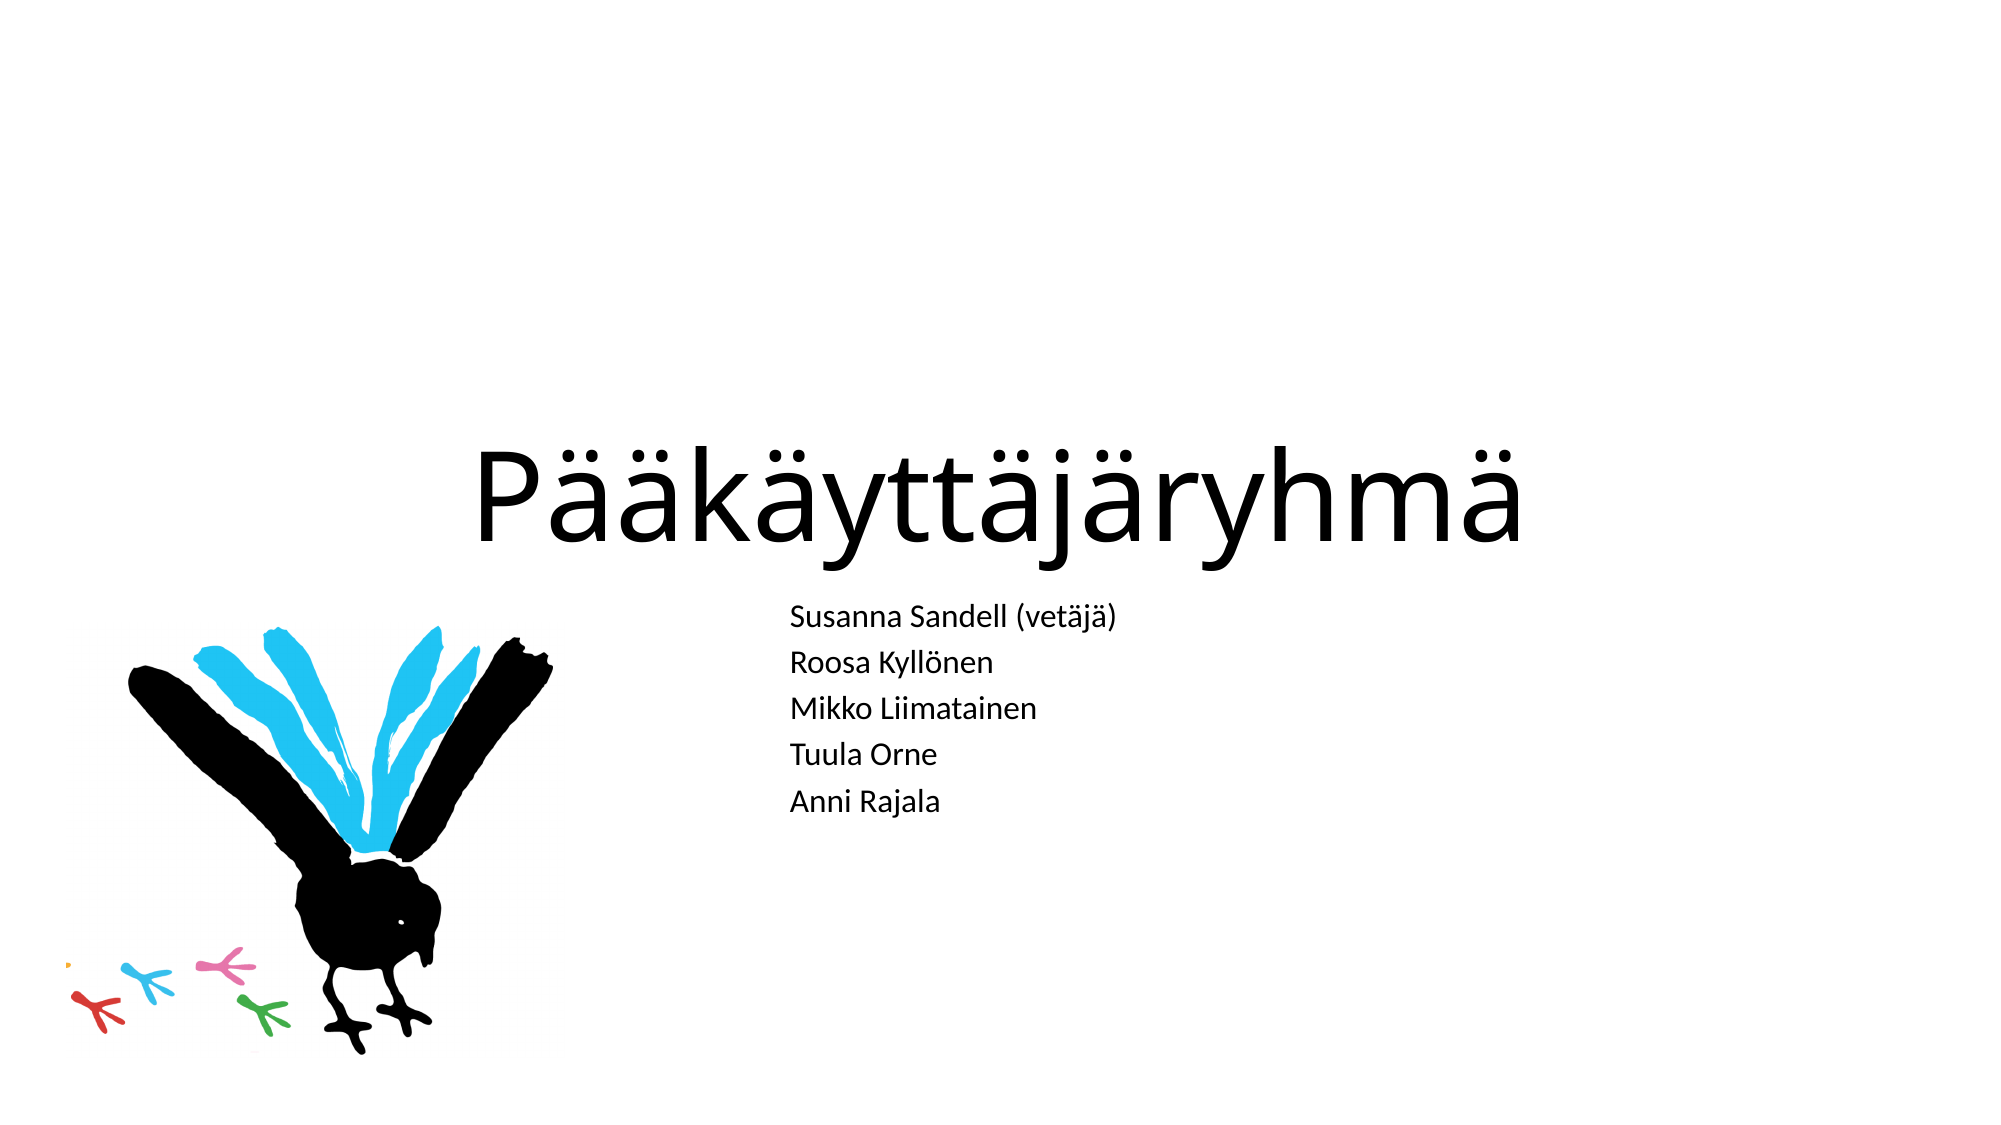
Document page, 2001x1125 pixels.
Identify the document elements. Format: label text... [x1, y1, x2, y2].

picture [66, 622, 565, 1058]
subtitle Susanna Sandell (vetäjä) Roosa Kyllönen Mikko Liimatainen Tuula Orne Anni Rajala [249, 590, 1750, 863]
title Pääkäyttäjäryhmä [249, 184, 1750, 576]
